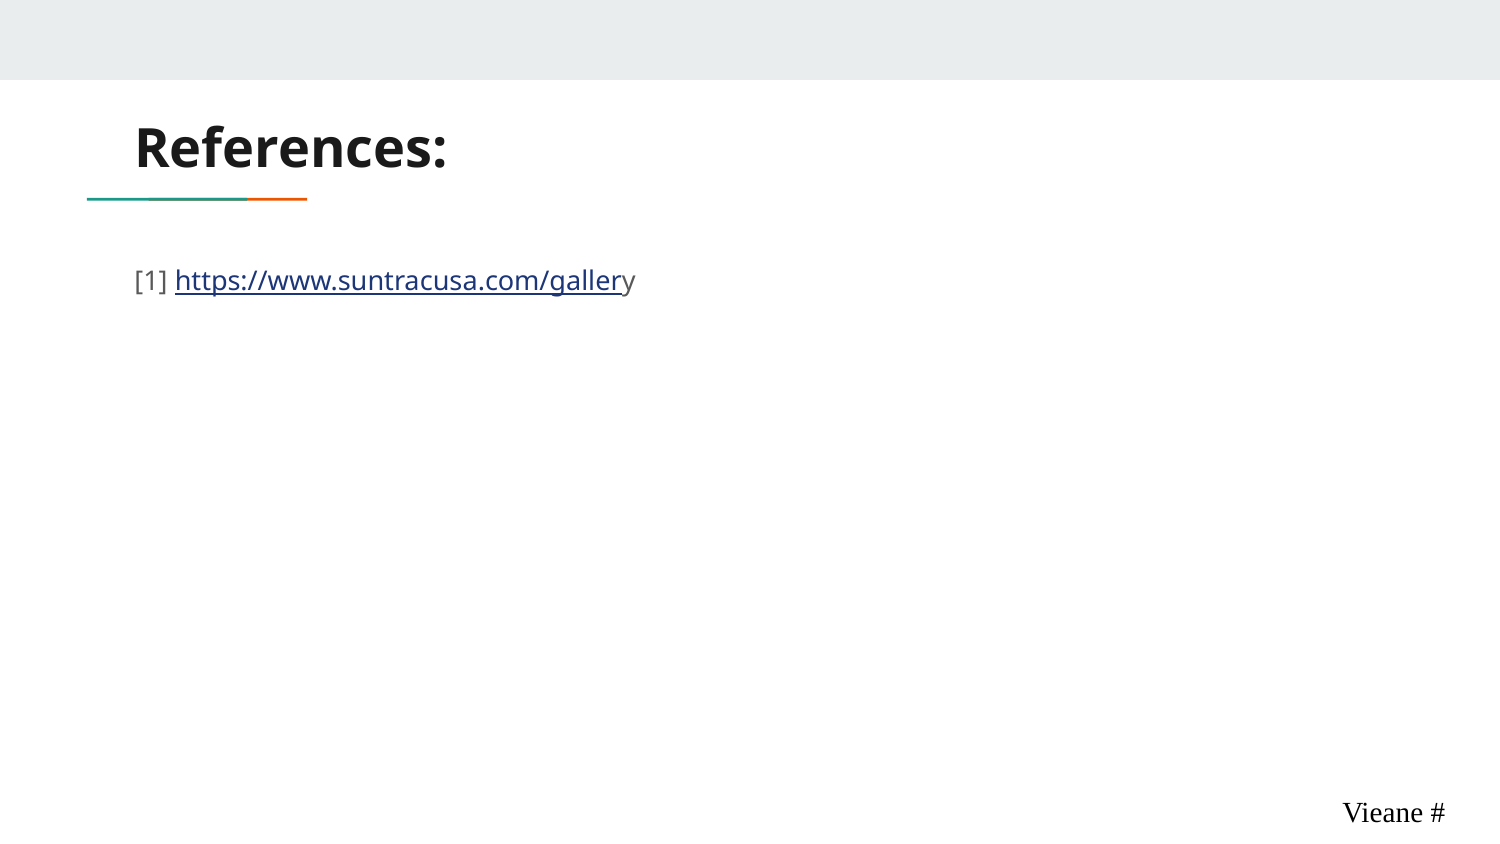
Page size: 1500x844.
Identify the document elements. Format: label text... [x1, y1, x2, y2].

list [1] https://www.suntracusa.com/gallery [119, 243, 1381, 722]
title References: [119, 98, 1381, 187]
text_box Vieane # [1227, 778, 1461, 822]
